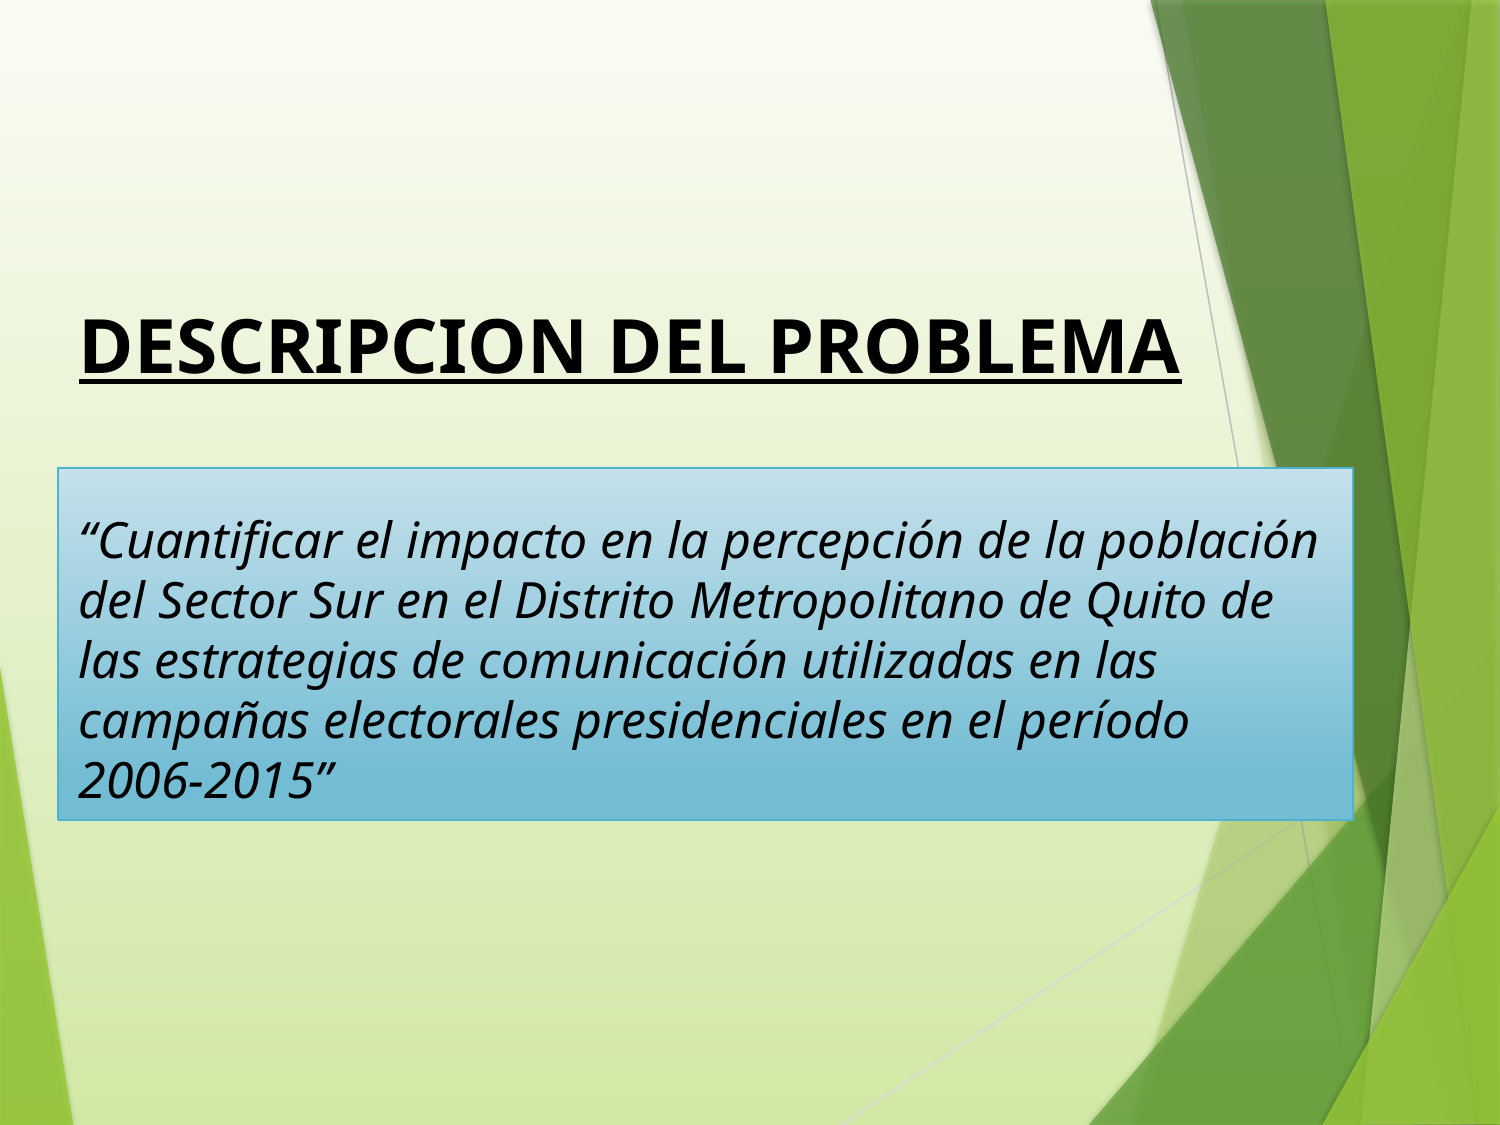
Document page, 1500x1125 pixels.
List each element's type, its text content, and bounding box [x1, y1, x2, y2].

text_box DESCRIPCION DEL PROBLEMA “Cuantificar el impacto en la percepción de la población del Sector Sur en el Distrito Metropolitano de Quito de las estrategias de comunicación utilizadas en las campañas electorales presidenciales en el período 2006-2015” [64, 290, 1344, 816]
text_box [57, 467, 1354, 821]
